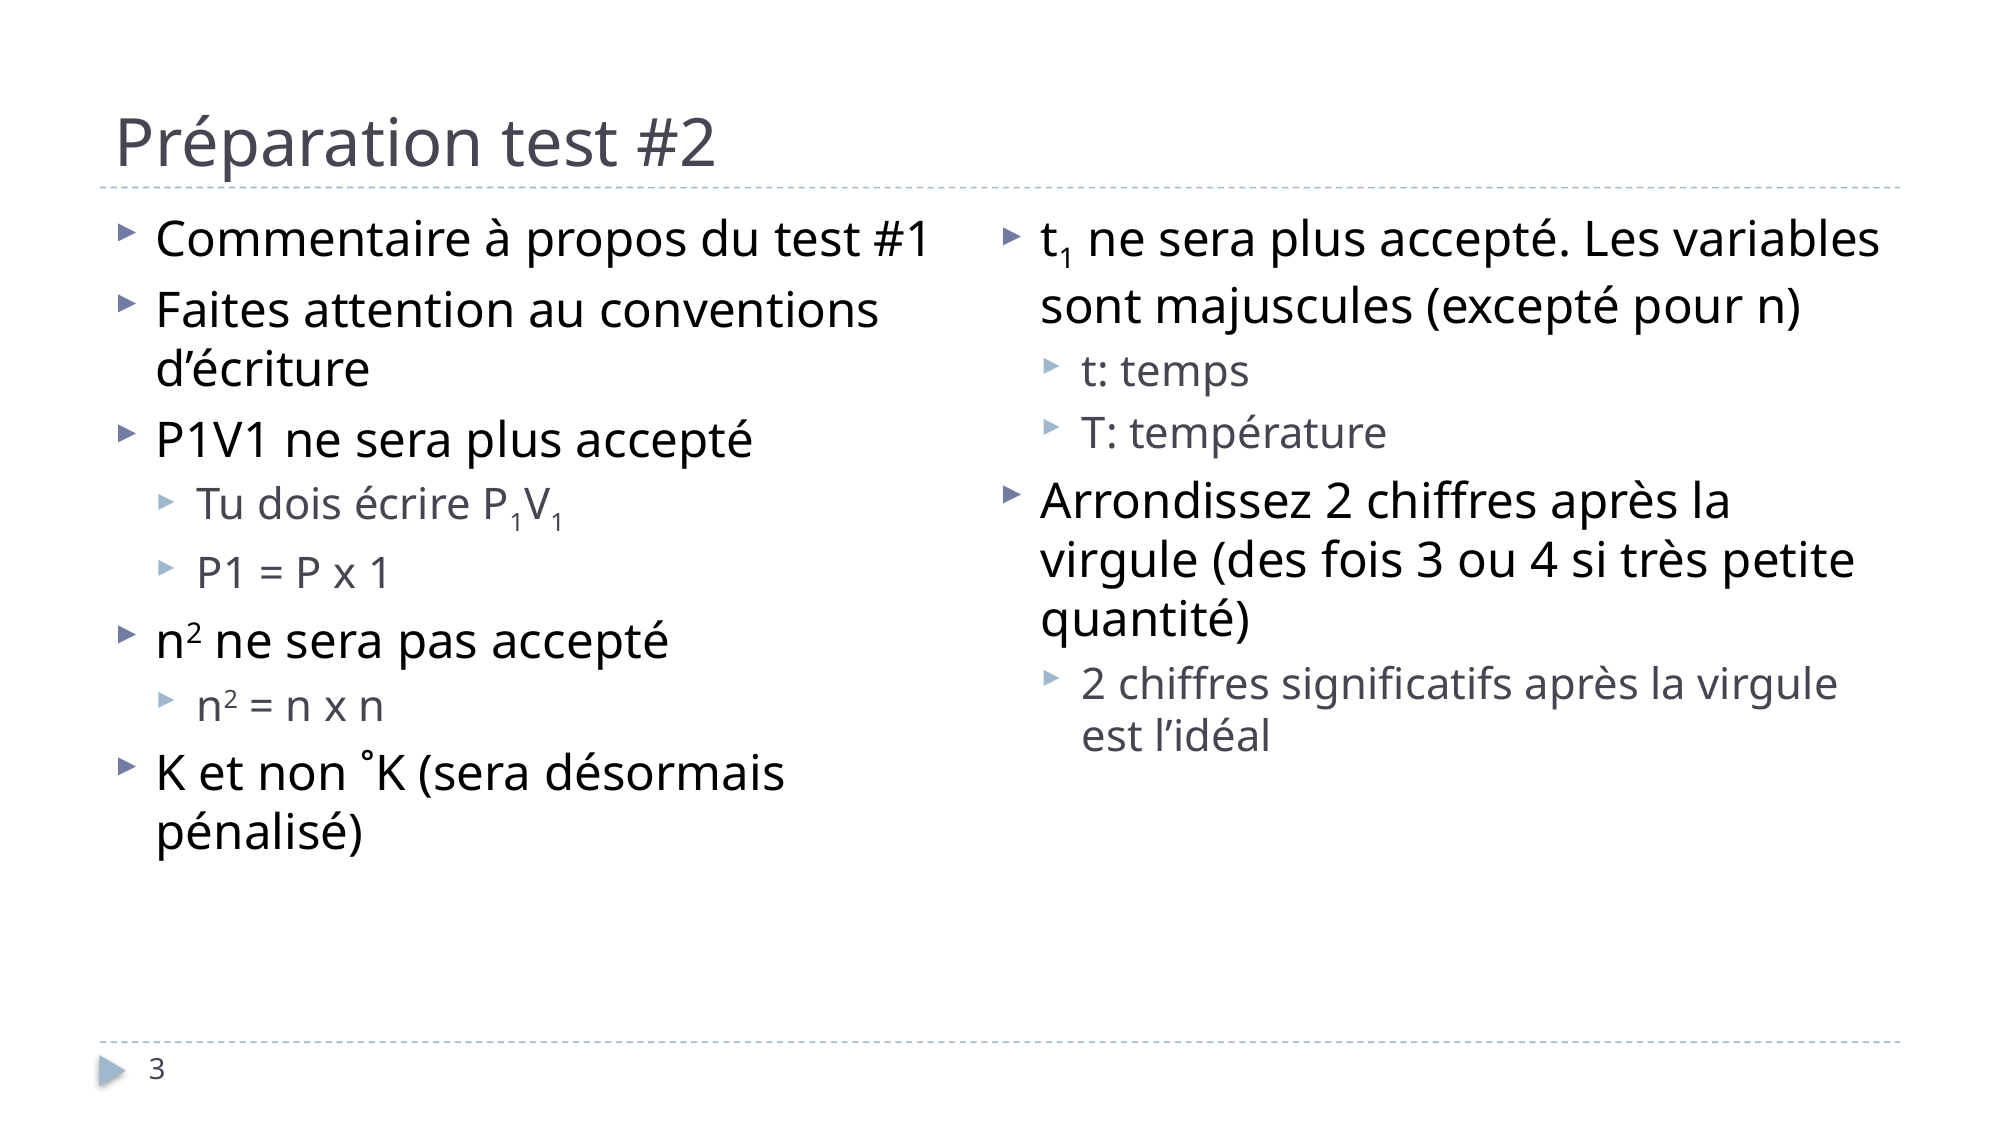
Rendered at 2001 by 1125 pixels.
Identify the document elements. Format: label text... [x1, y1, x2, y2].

list Commentaire à propos du test #1 Faites attention au conventions d’écriture P1V1 ne sera plus accepté Tu dois écrire P1V1 P1 = P x 1 n2 ne sera pas accepté n2 = n x n K et non ˚K (sera désormais pénalisé) t1 ne sera plus accepté. Les variables sont majuscules (excepté pour n) t: temps T: température Arrondissez 2 chiffres après la virgule (des fois 3 ou 4 si très petite quantité) 2 chiffres significatifs après la virgule est l’idéal [99, 200, 1900, 1010]
slide_number 3 [133, 1042, 568, 1103]
title Préparation test #2 [99, 24, 1900, 188]
